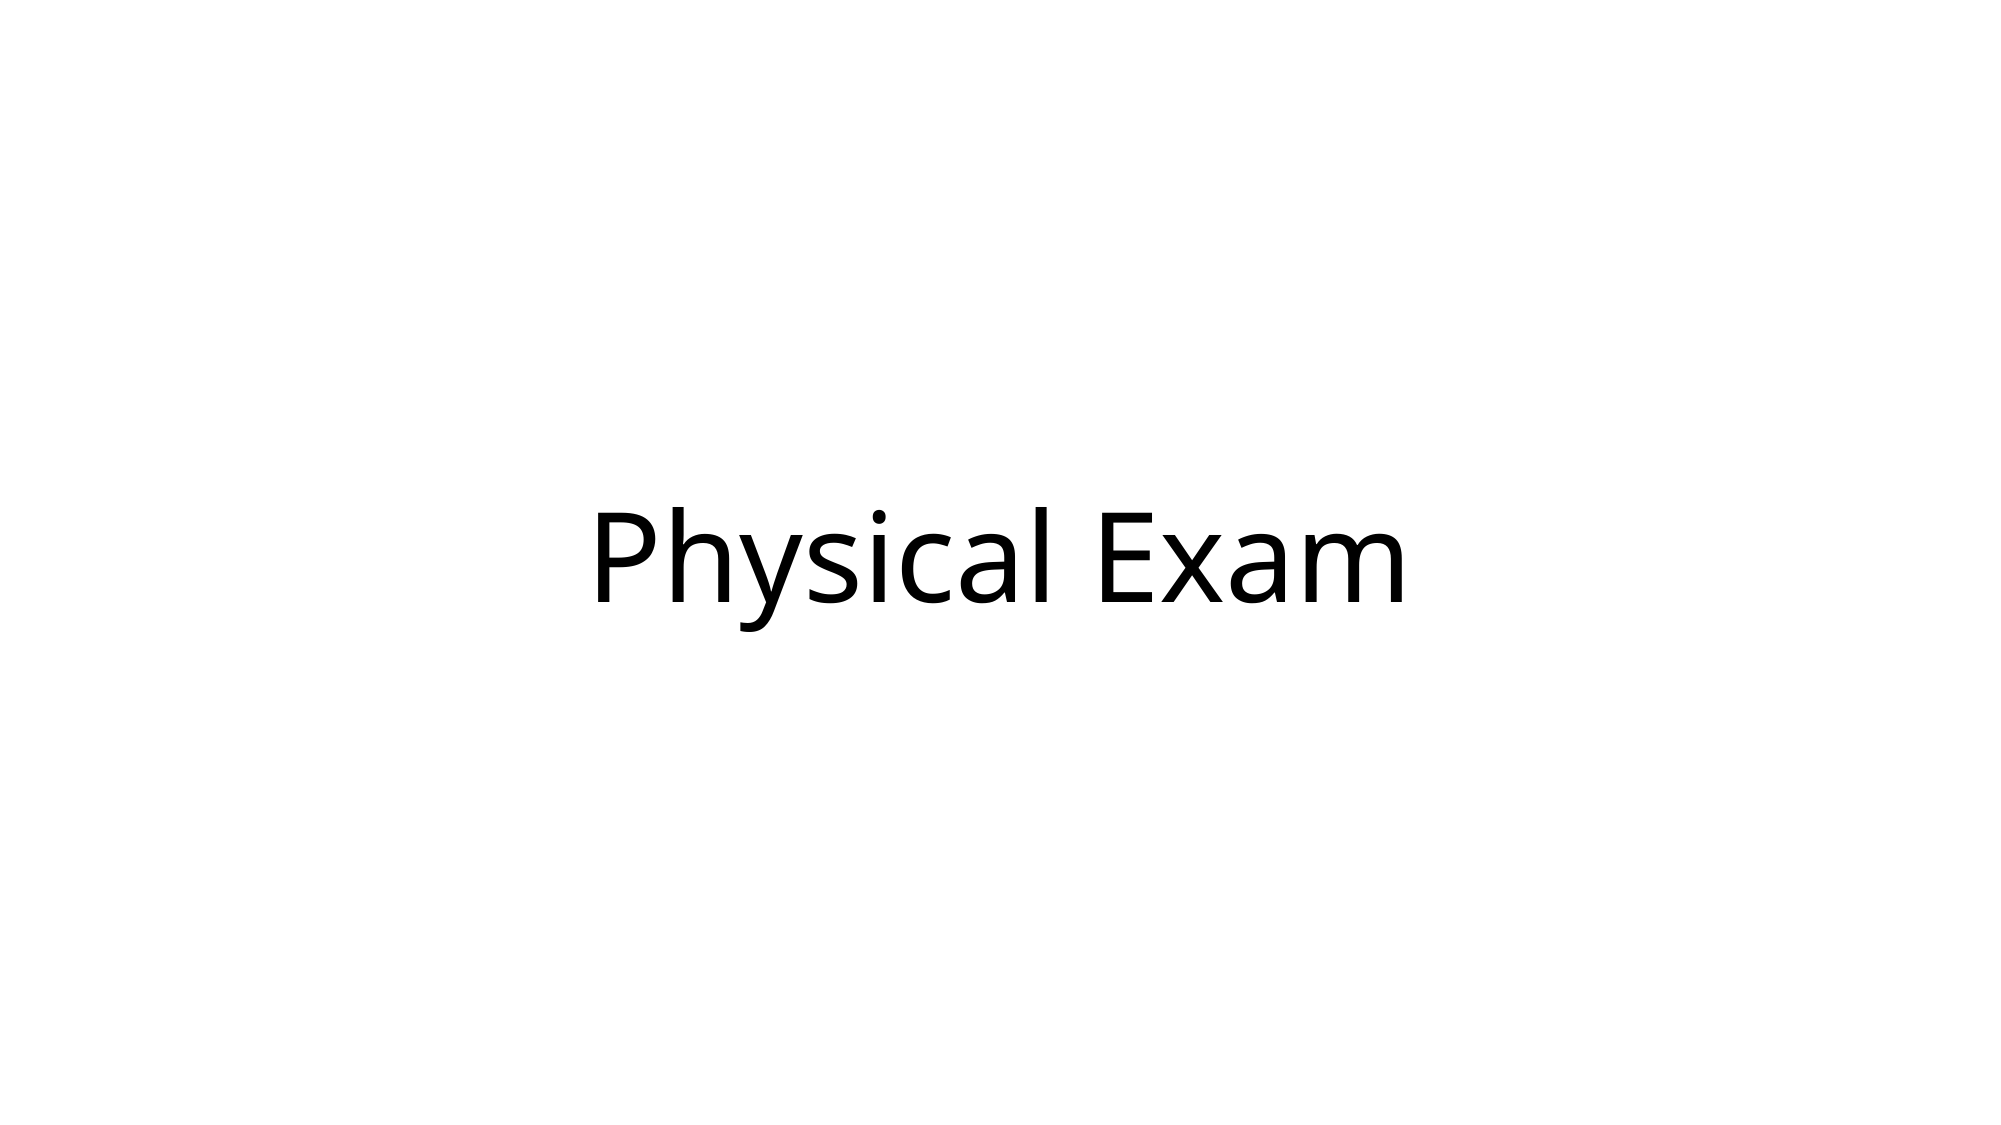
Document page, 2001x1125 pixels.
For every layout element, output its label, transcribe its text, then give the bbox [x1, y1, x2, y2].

title Physical Exam [137, 328, 1863, 797]
